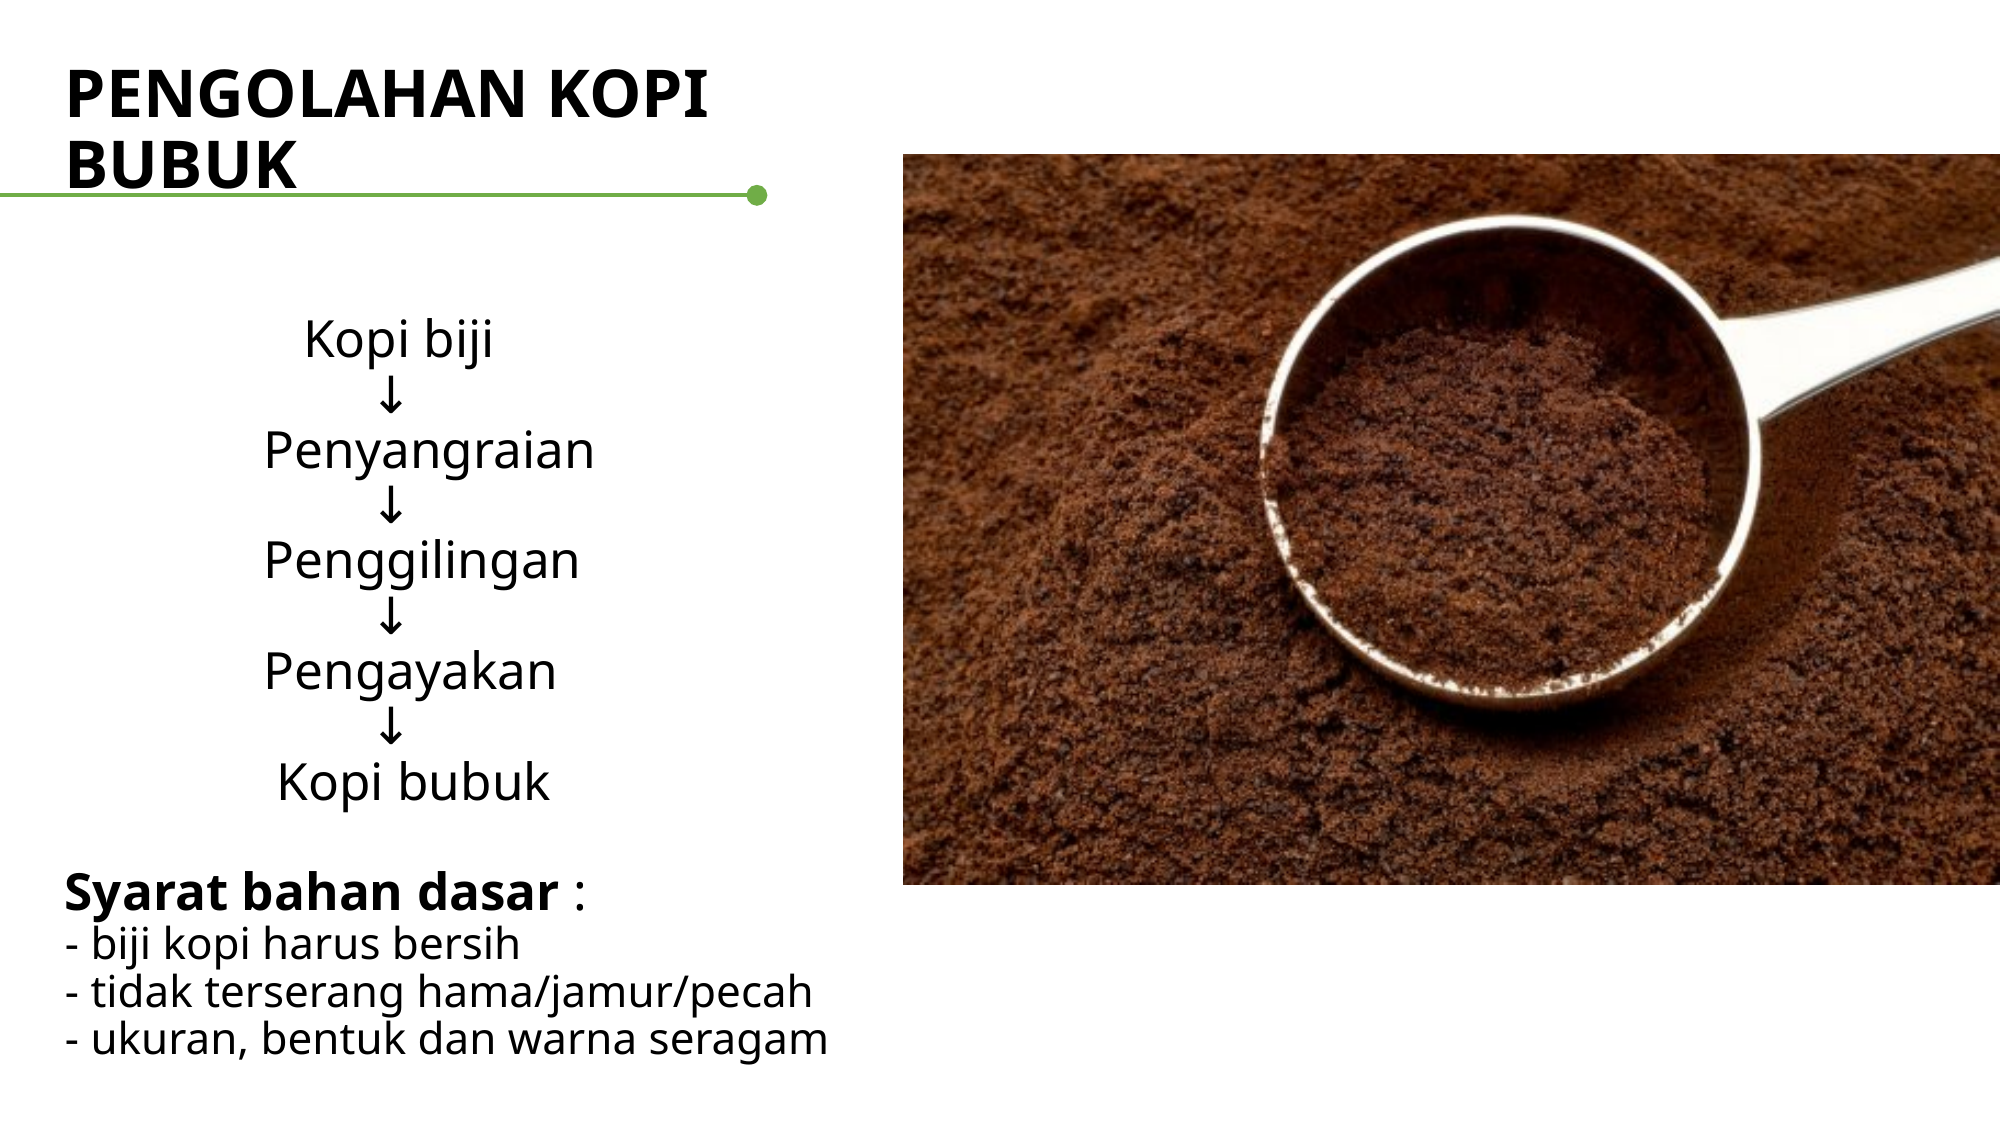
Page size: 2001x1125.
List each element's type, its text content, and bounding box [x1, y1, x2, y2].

title PENGOLAHAN KOPI BUBUK Kopi biji ↓ Penyangraian ↓ Penggilingan ↓ Pengayakan ↓ Kopi bubuk Syarat bahan dasar : - biji kopi harus bersih - tidak terserang hama/jamur/pecah - ukuran, bentuk dan warna seragam [49, 38, 848, 1087]
picture [903, 154, 2000, 885]
